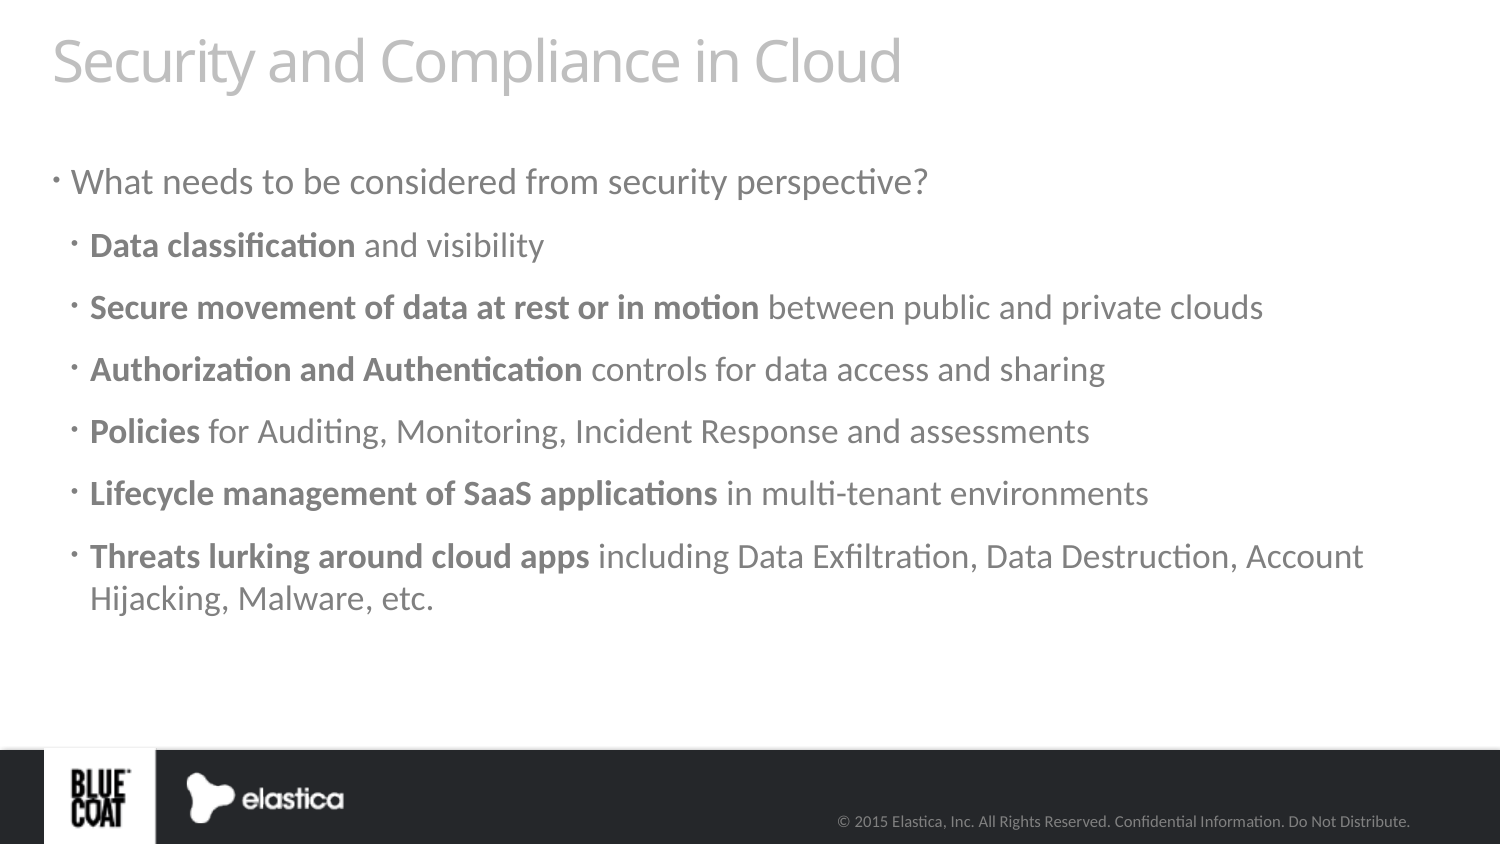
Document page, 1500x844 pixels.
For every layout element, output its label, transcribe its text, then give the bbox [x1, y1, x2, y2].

list What needs to be considered from security perspective? Data classification and visibility Secure movement of data at rest or in motion between public and private clouds Authorization and Authentication controls for data access and sharing Policies for Auditing, Monitoring, Incident Response and assessments Lifecycle management of SaaS applications in multi-tenant environments Threats lurking around cloud apps including Data Exfiltration, Data Destruction, Account Hijacking, Malware, etc. [37, 149, 1425, 707]
title Security and Compliance in Cloud [37, 16, 1425, 104]
picture [44, 748, 405, 844]
